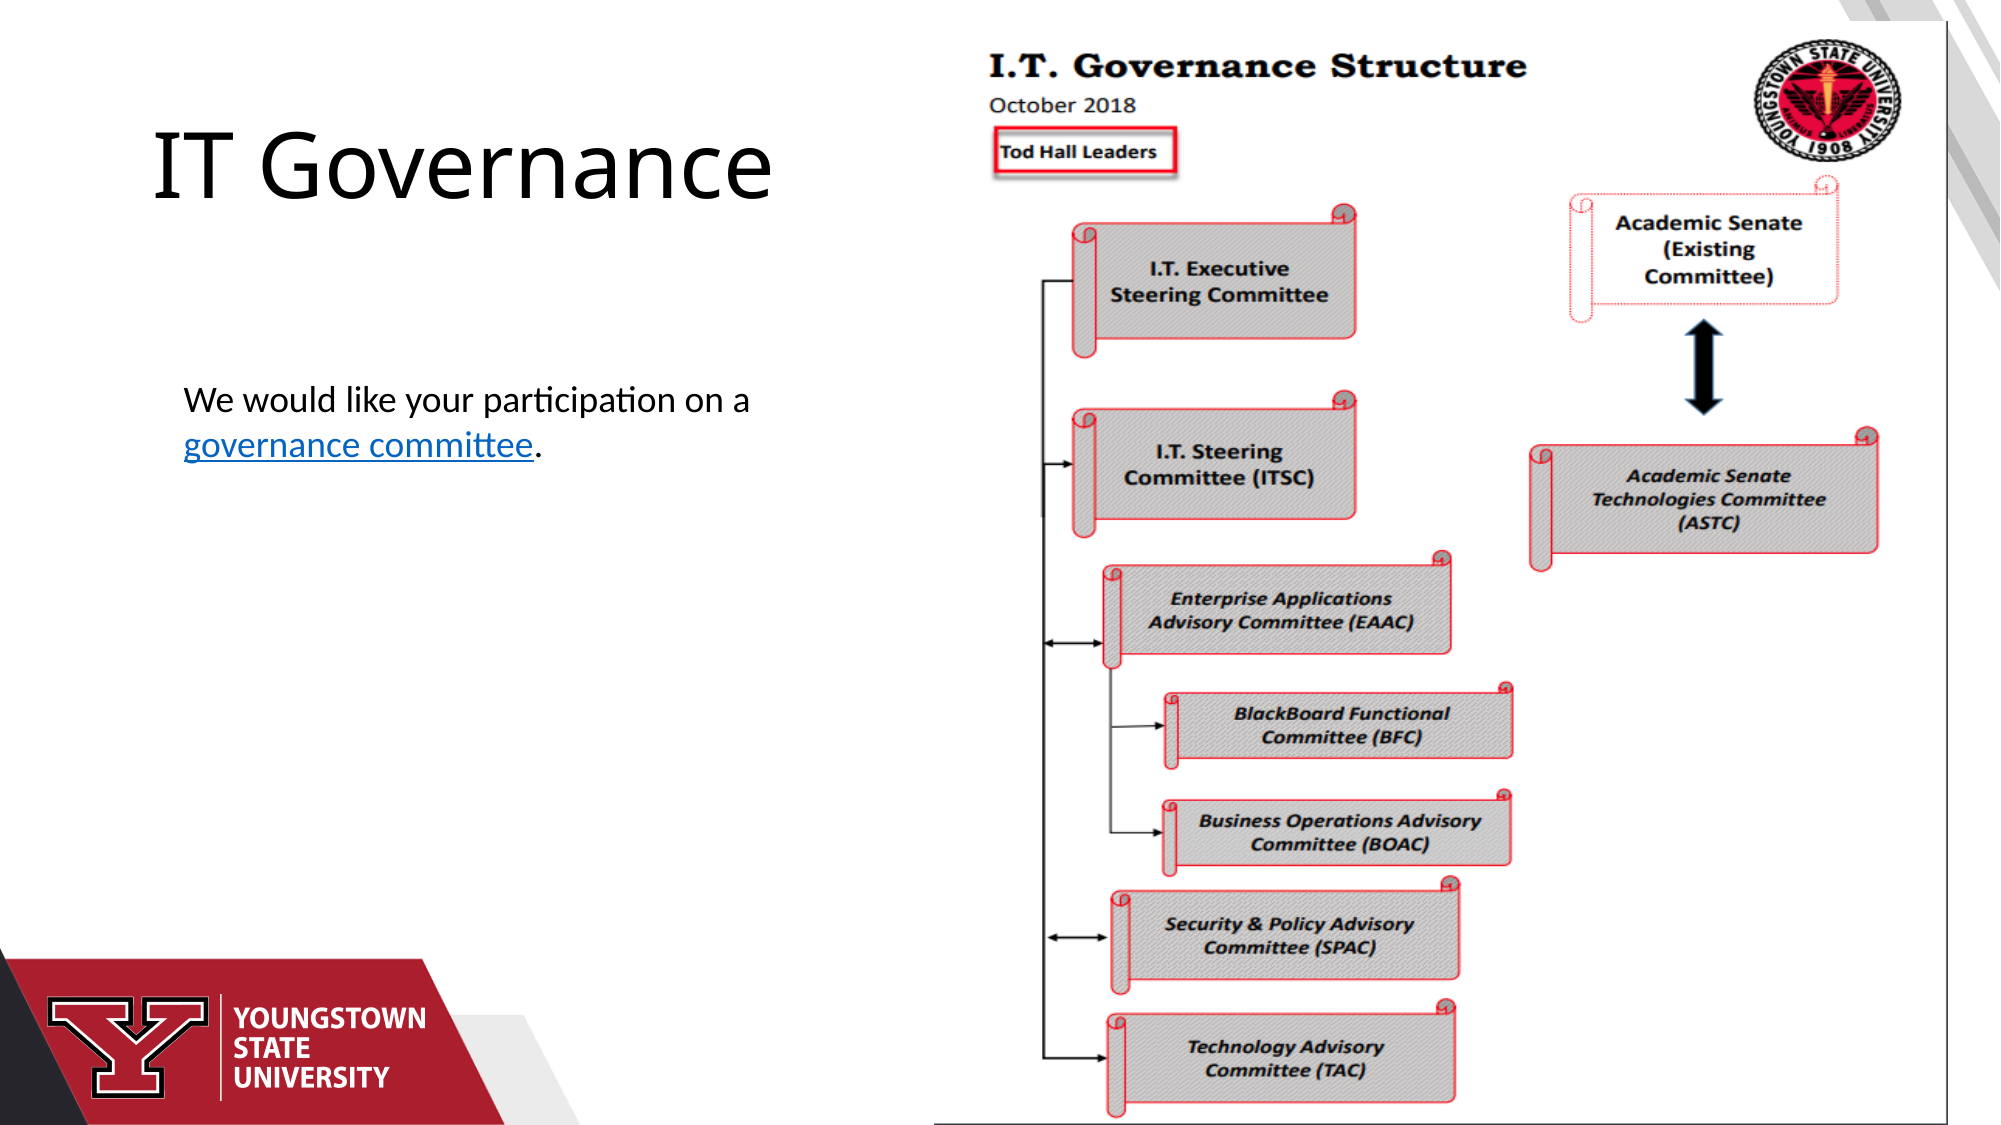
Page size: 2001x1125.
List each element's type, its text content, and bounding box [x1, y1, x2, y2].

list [933, 21, 1948, 1125]
picture [0, 0, 2000, 1125]
title IT Governance [137, 59, 933, 278]
text_box We would like your participation on a governance committee. [168, 367, 872, 472]
